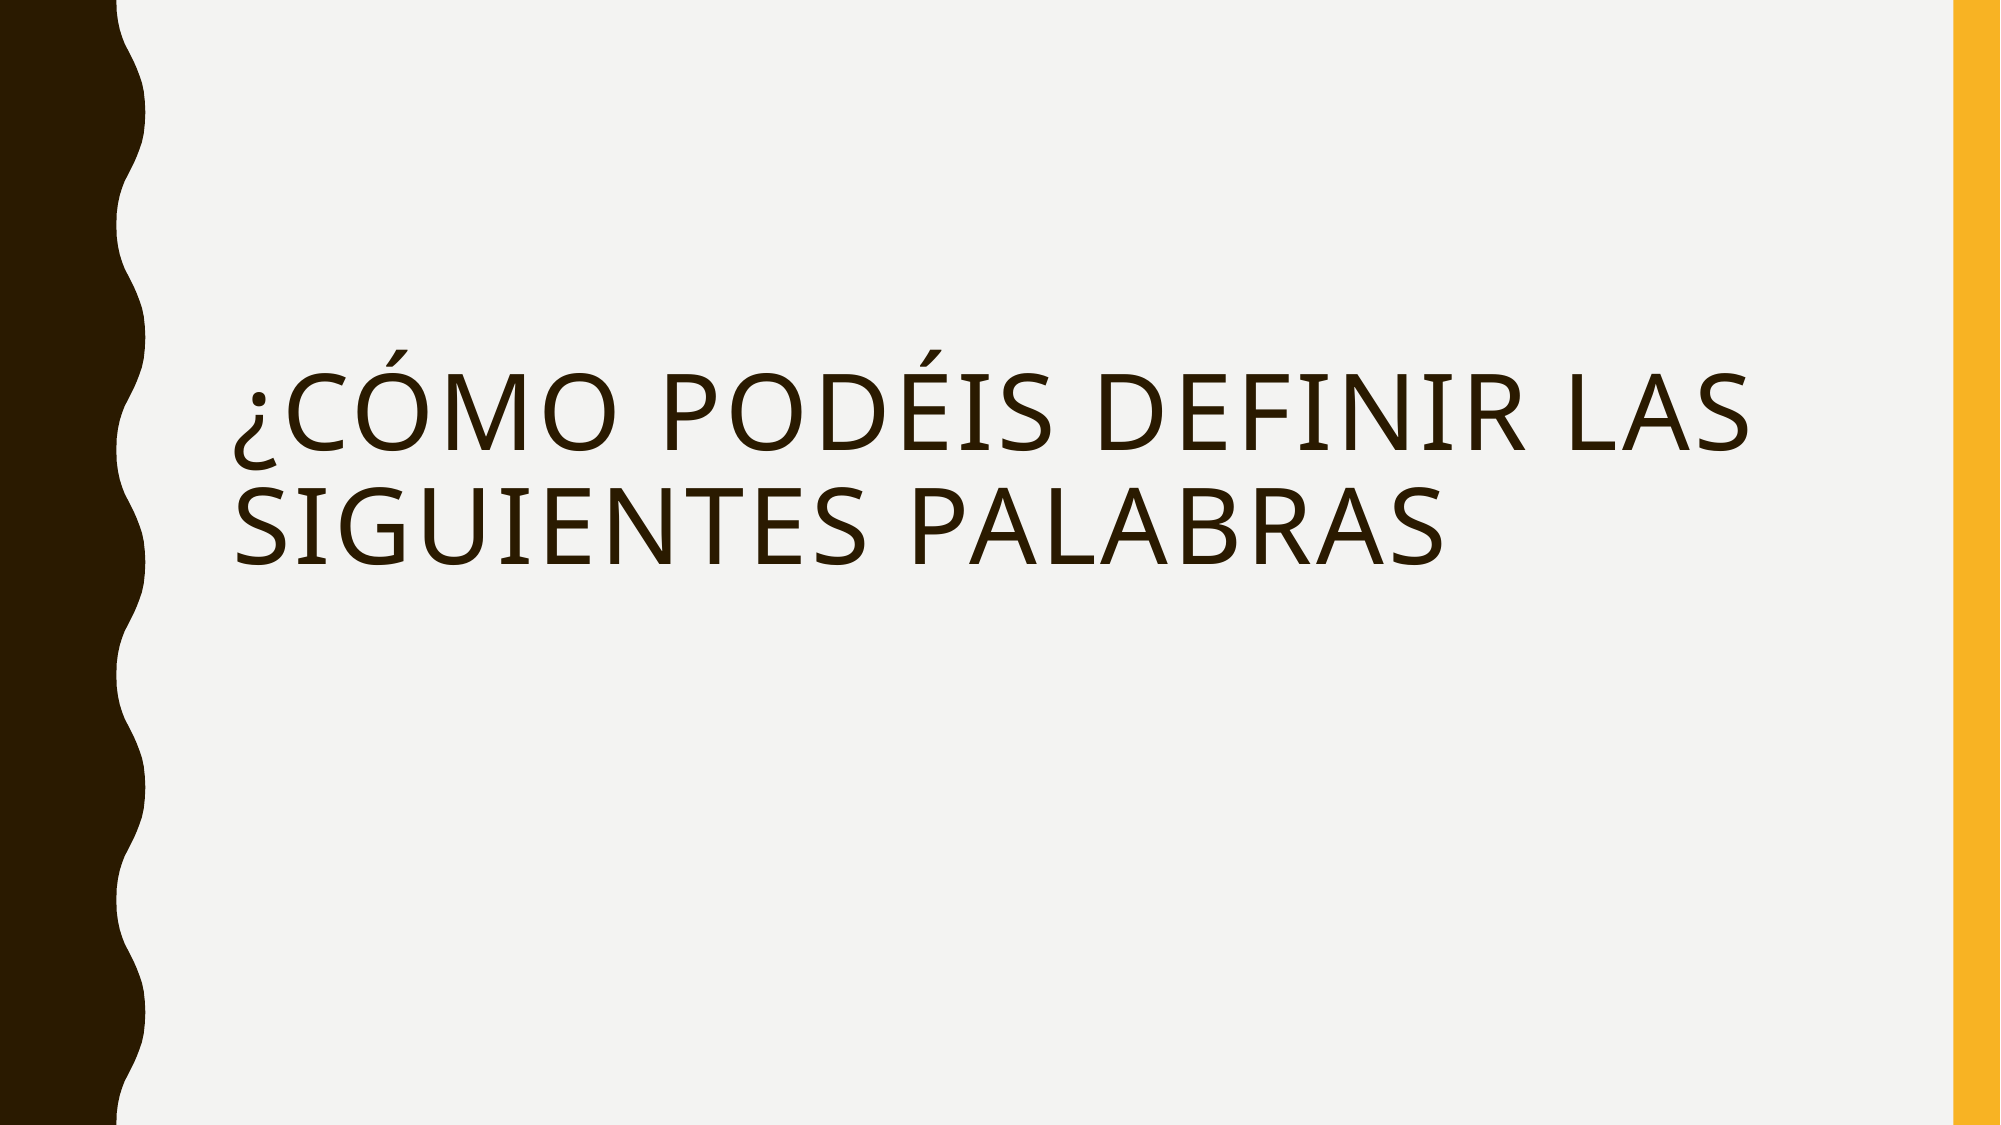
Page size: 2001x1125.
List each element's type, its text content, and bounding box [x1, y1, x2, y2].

title ¿cómo podéis definir las siguientes palabras [217, 351, 1887, 636]
